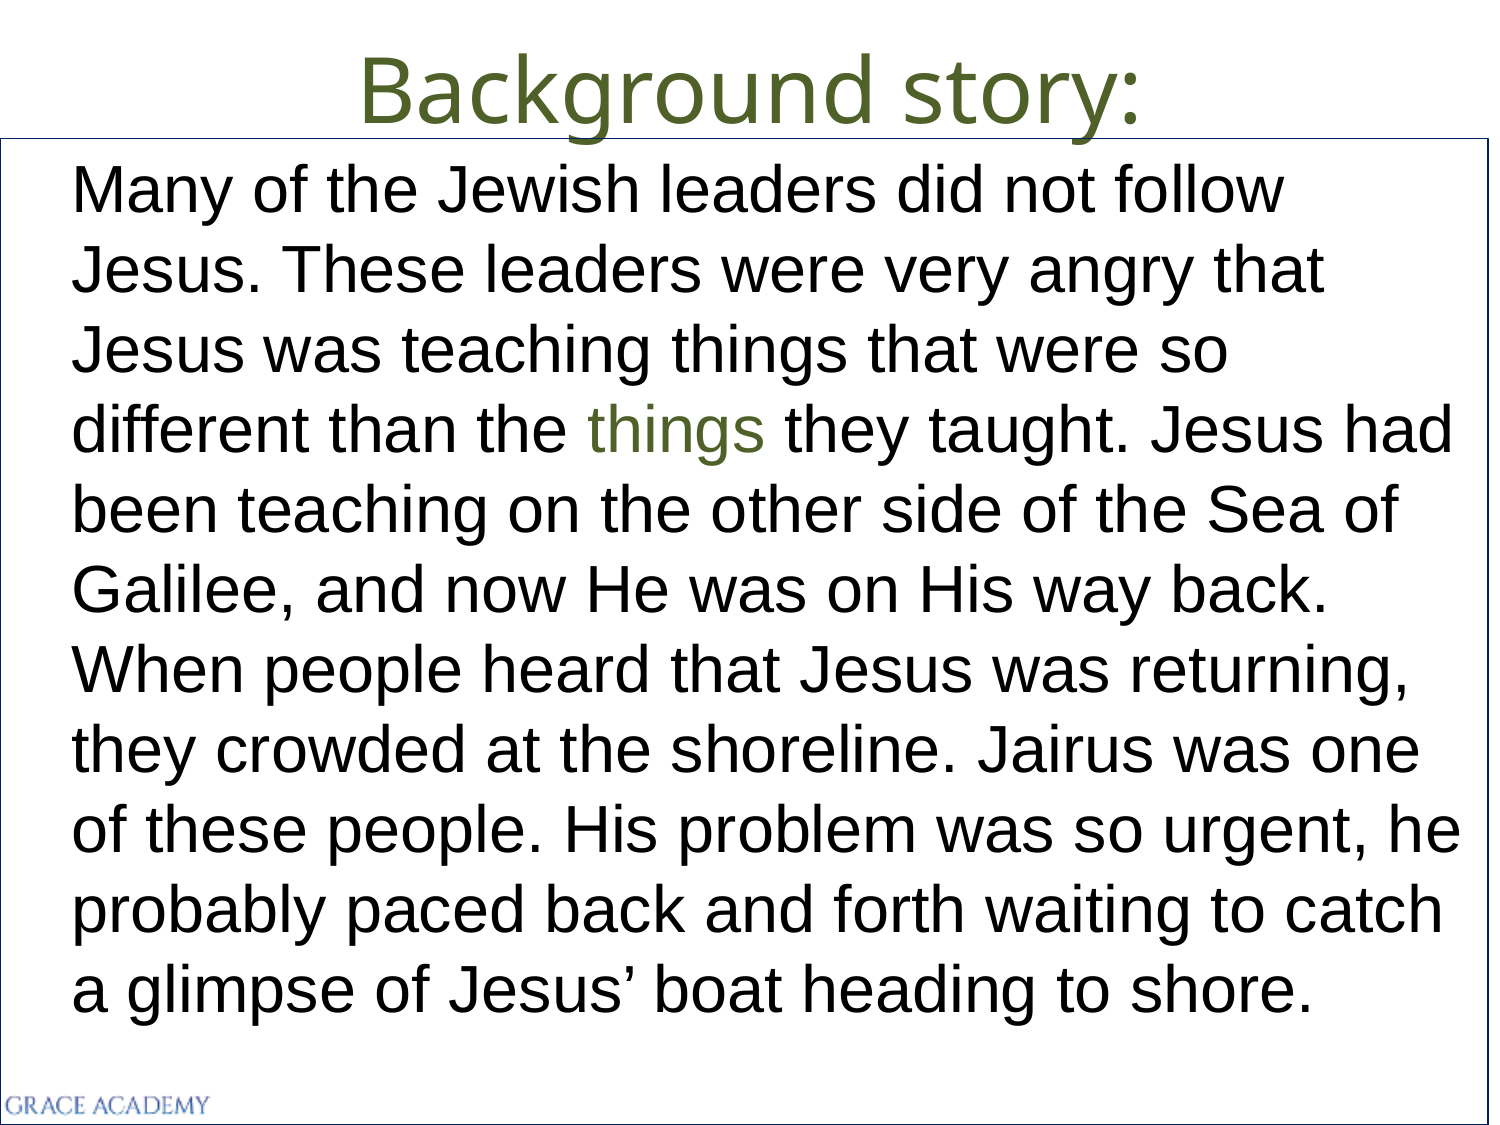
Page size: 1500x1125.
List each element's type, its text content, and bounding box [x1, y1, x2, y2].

picture [1, 1084, 211, 1122]
list Many of the Jewish leaders did not follow Jesus. These leaders were very angry that Jesus was teaching things that were so different than the things they taught. Jesus had been teaching on the other side of the Sea of Galilee, and now He was on His way back. When people heard that Jesus was returning, they crowded at the shoreline. Jairus was one of these people. His problem was so urgent, he probably paced back and forth waiting to catch a glimpse of Jesus’ boat heading to shore. [0, 138, 1489, 1125]
title Background story: [75, 24, 1425, 138]
